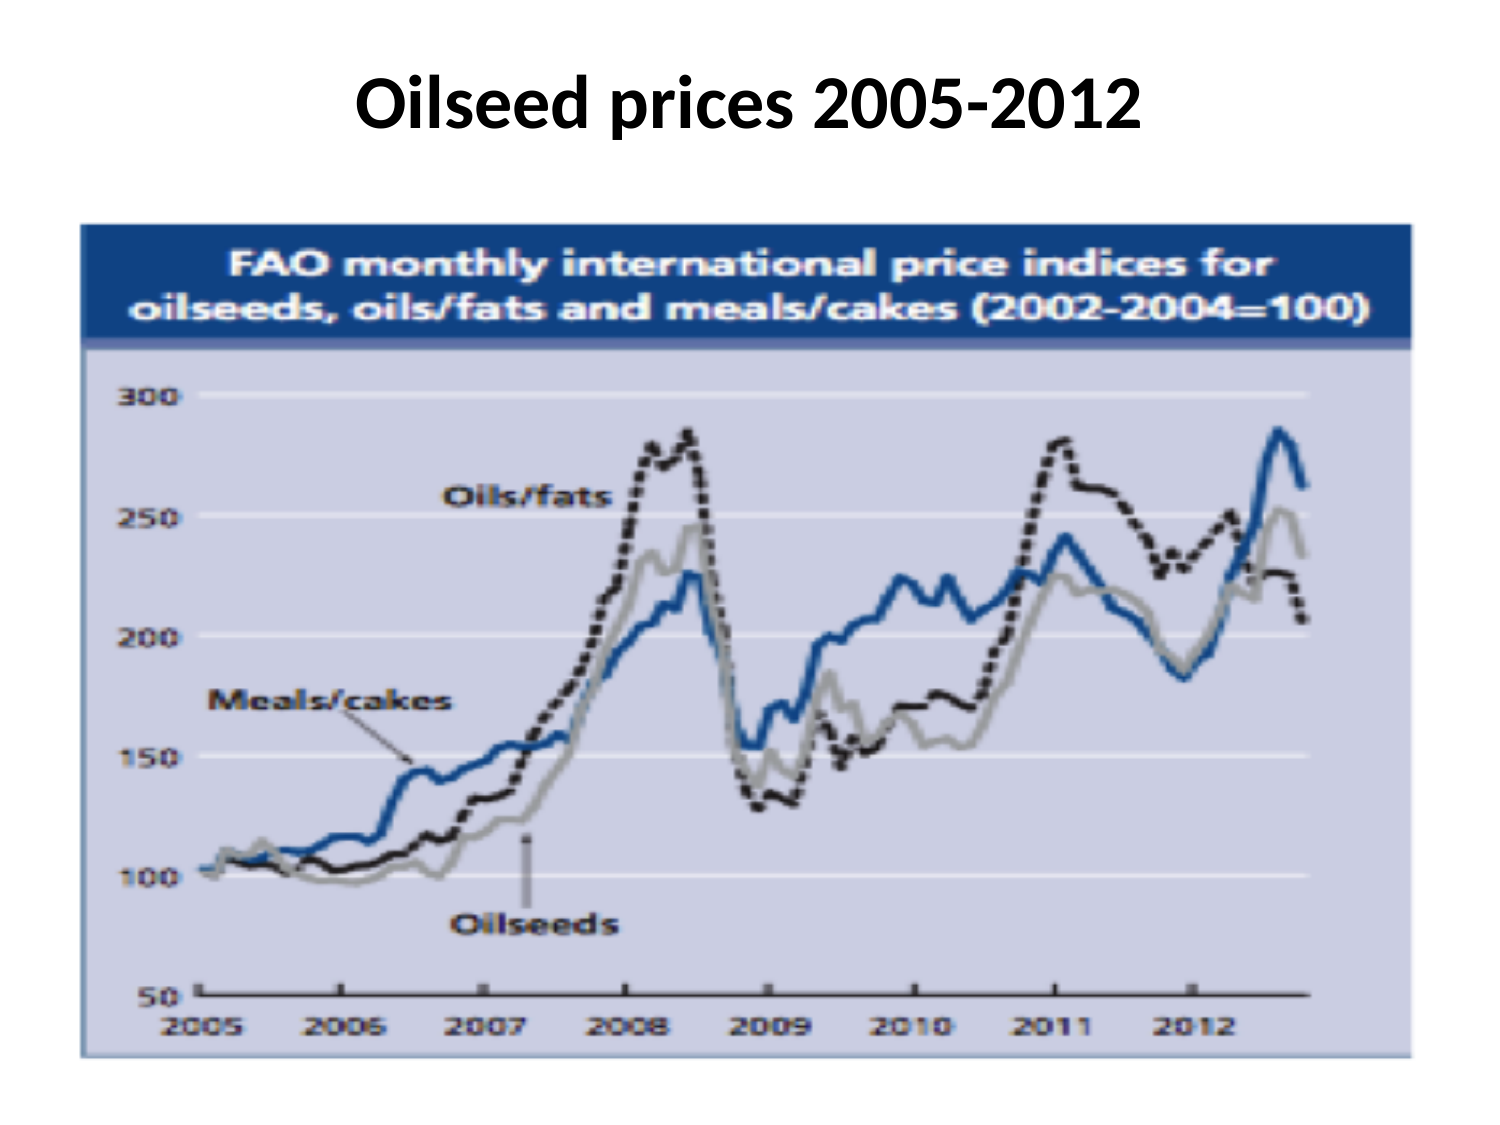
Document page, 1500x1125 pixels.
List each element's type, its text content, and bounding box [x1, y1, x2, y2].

title Oilseed prices 2005-2012 [75, 45, 1425, 153]
picture [74, 217, 1426, 1063]
